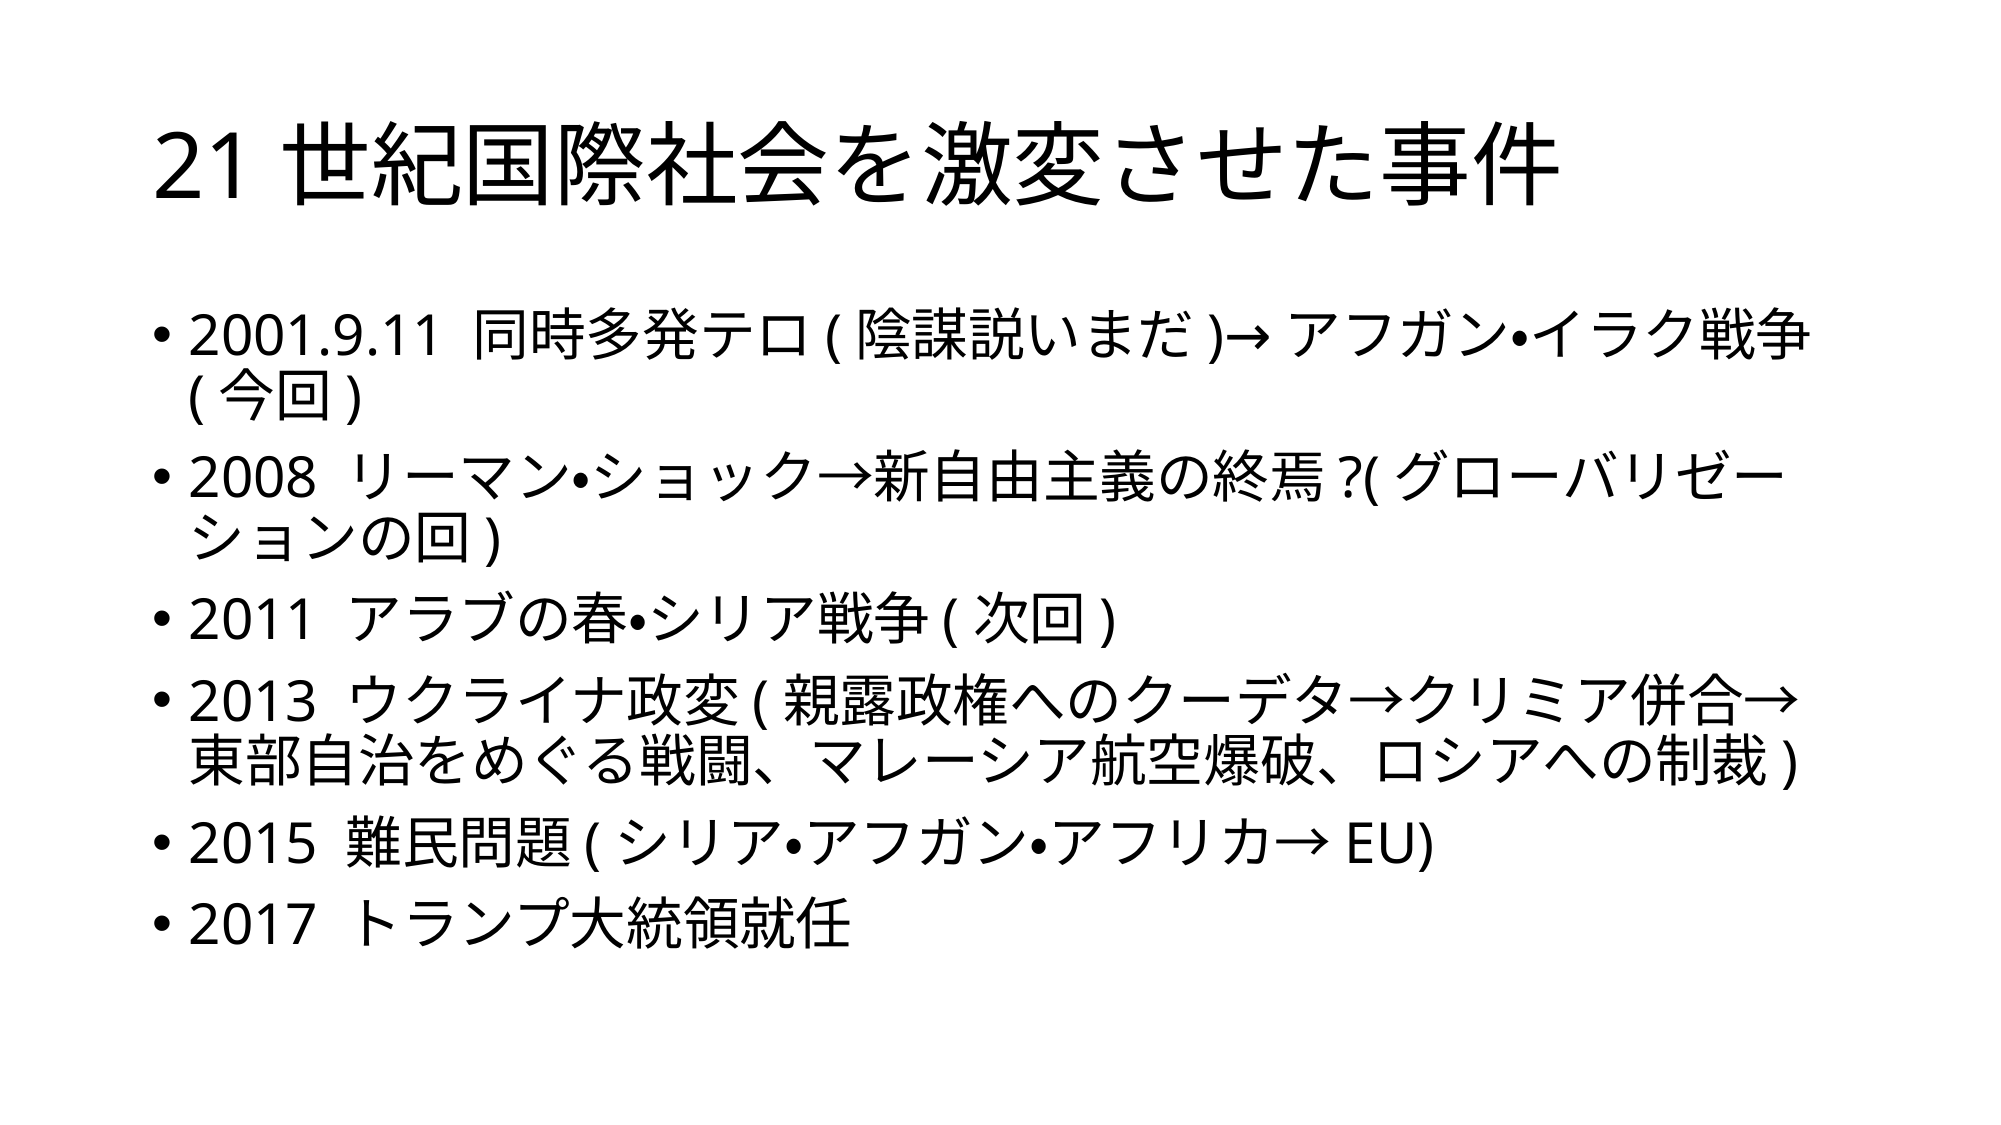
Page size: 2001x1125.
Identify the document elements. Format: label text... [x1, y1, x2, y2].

list 2001.9.11 同時多発テロ(陰謀説いまだ)→アフガン・イラク戦争(今回) 2008 リーマン・ショック→新自由主義の終焉?(グローバリゼーションの回) 2011 アラブの春・シリア戦争(次回) 2013 ウクライナ政変(親露政権へのクーデタ→クリミア併合→東部自治をめぐる戦闘、マレーシア航空爆破、ロシアへの制裁) 2015 難民問題(シリア・アフガン・アフリカ→EU) 2017 トランプ大統領就任 [137, 299, 1863, 1014]
title 21世紀国際社会を激変させた事件 [137, 59, 1863, 278]
